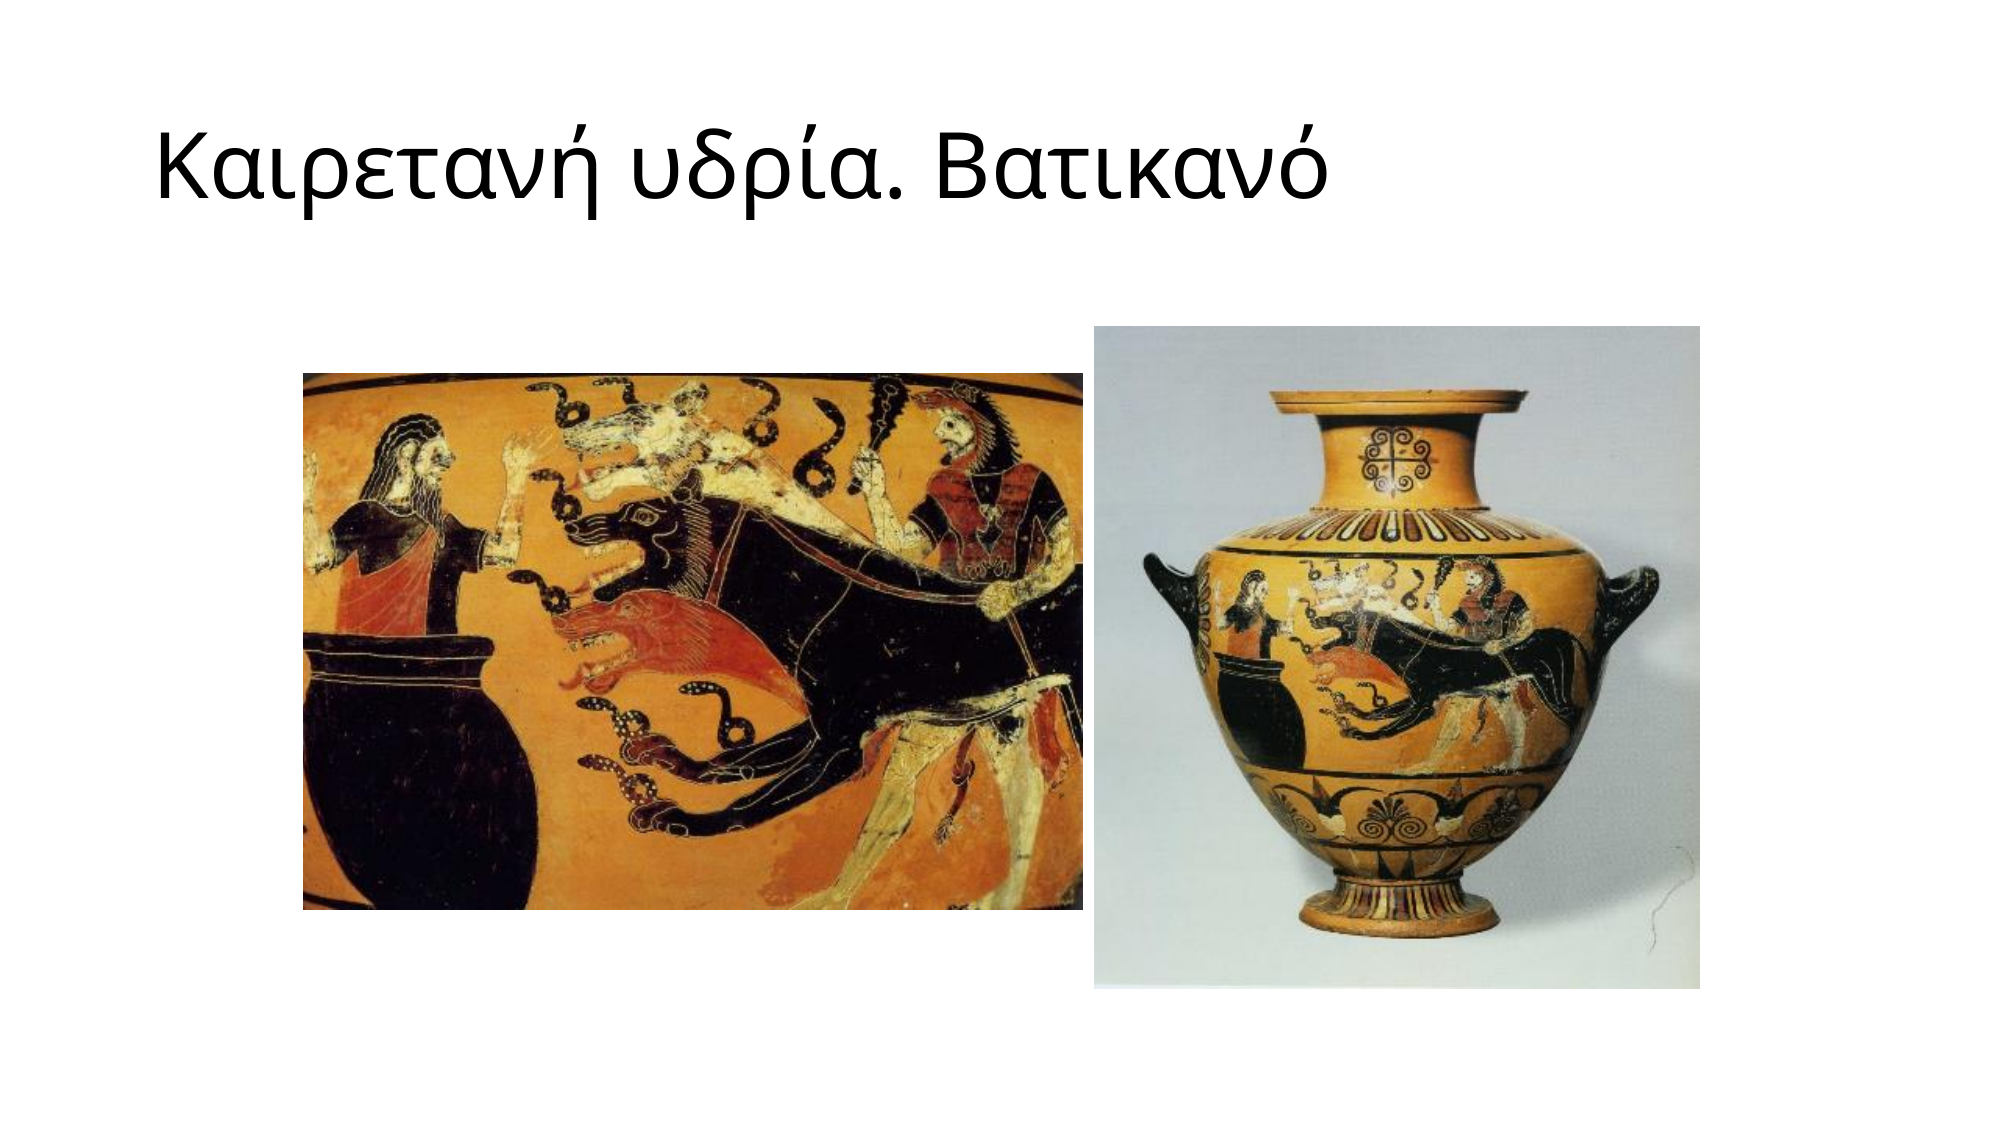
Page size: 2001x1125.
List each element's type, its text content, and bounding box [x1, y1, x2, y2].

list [1094, 326, 1700, 989]
picture [303, 373, 1083, 910]
title Καιρετανή υδρία. Βατικανό [137, 59, 1863, 278]
